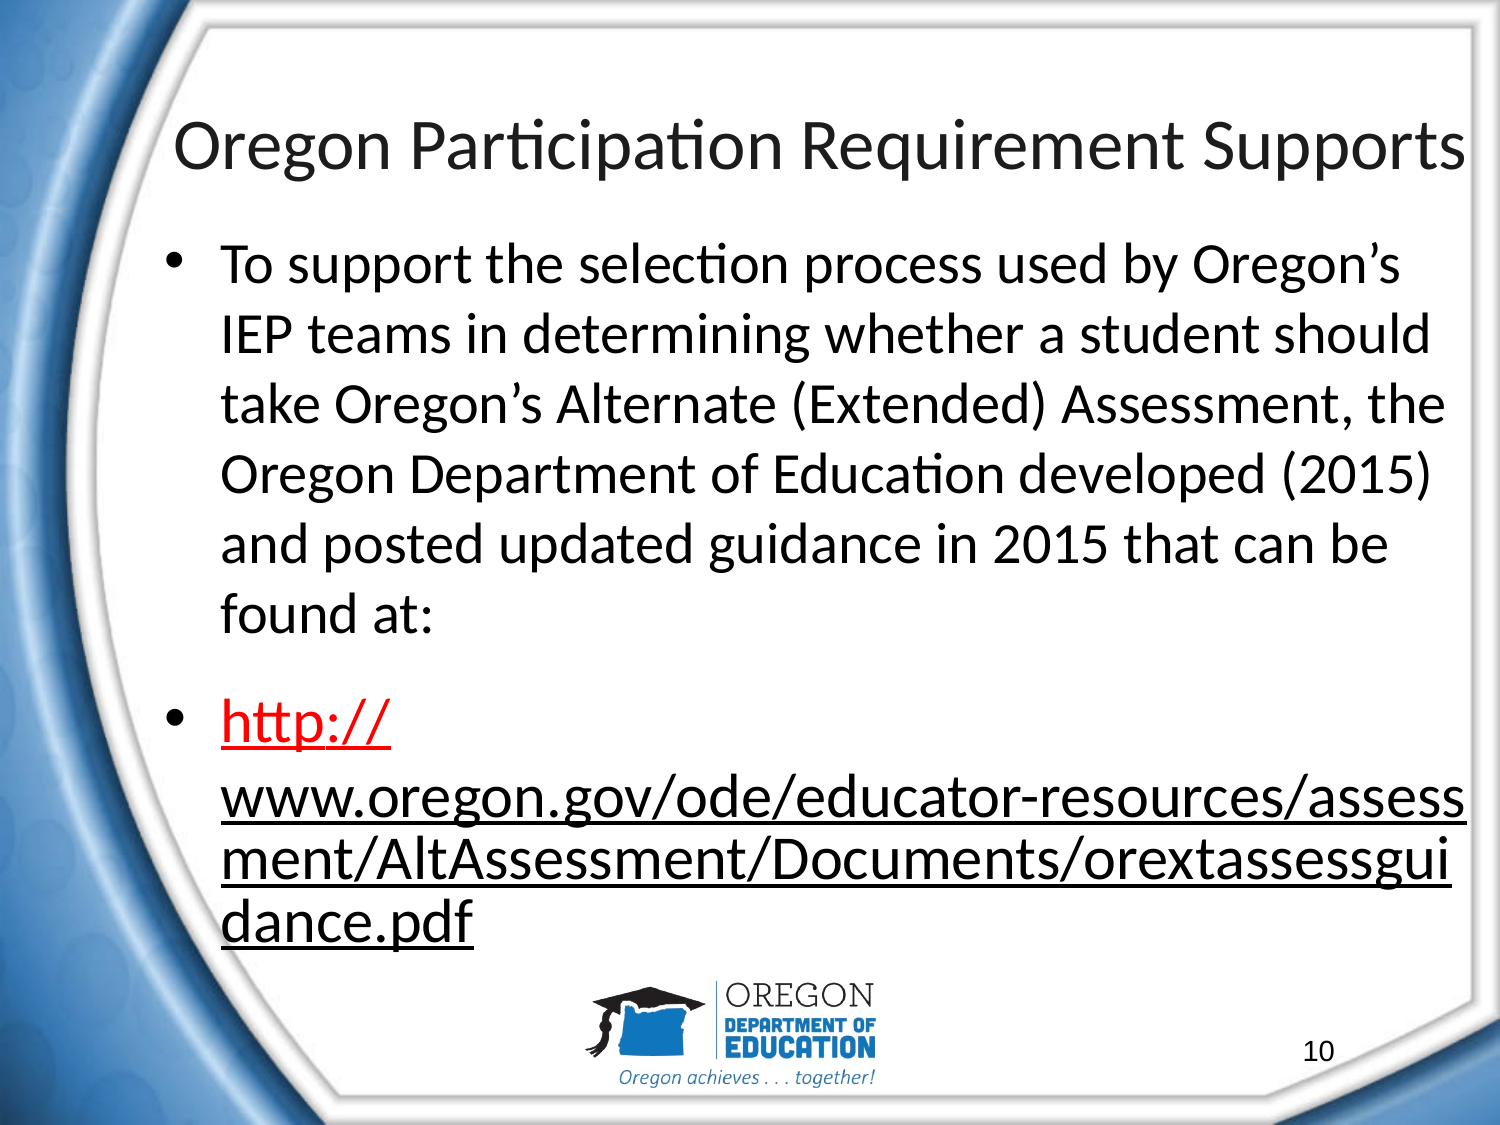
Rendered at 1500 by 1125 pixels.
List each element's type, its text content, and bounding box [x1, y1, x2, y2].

text_box Oregon Participation Requirement Supports [100, 55, 1500, 185]
text_box To support the selection process used by Oregon’s IEP teams in determining whether a student should take Oregon’s Alternate (Extended) Assessment, the Oregon Department of Education developed (2015) and posted updated guidance in 2015 that can be found at: http://www.oregon.gov/ode/educator-resources/assessment/AltAssessment/Documents/orextassessguidance.pdf [162, 224, 1477, 905]
slide_number 10 [999, 1024, 1350, 1103]
picture [0, 0, 1500, 1125]
